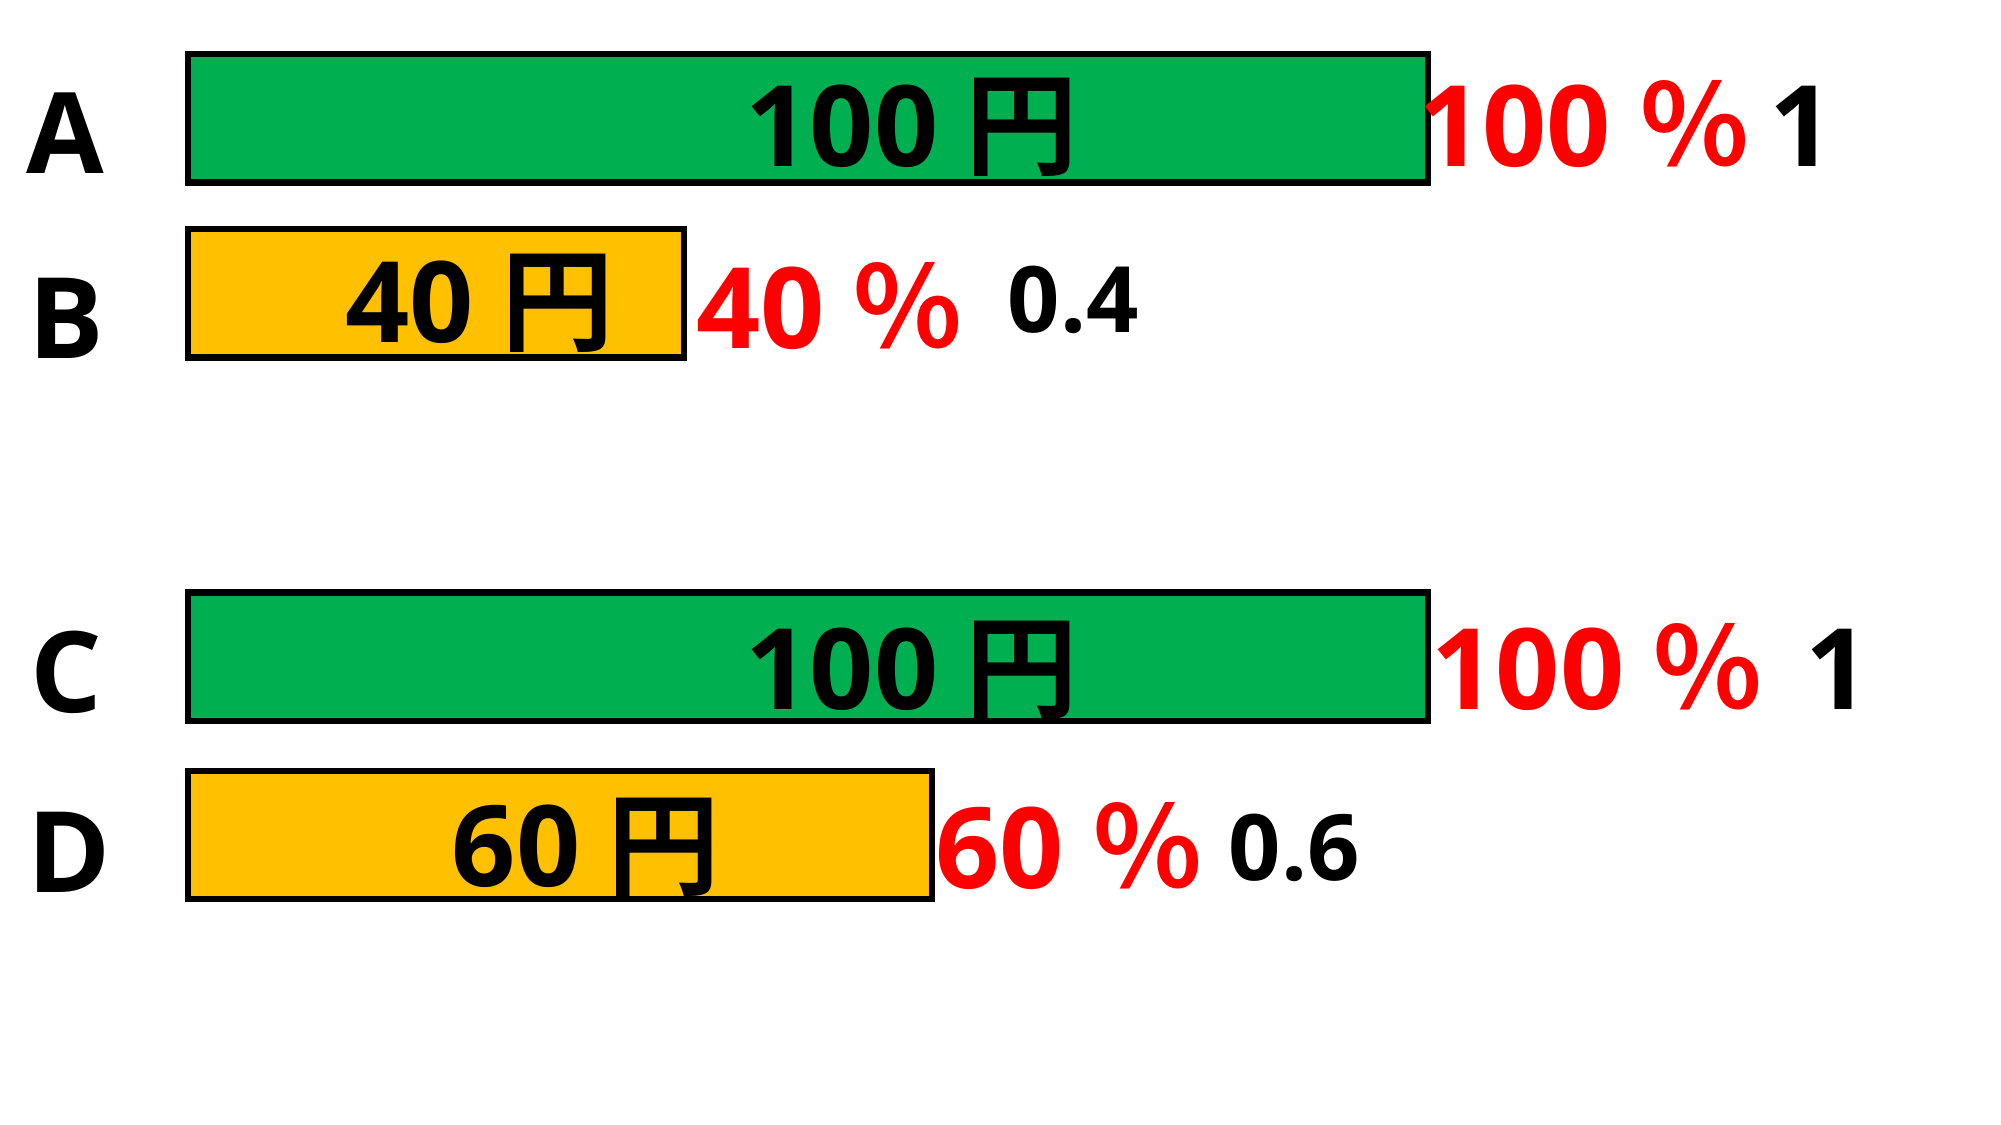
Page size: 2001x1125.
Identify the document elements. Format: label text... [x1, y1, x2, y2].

text_box 40％ [681, 229, 979, 379]
text_box 0.4 [993, 233, 1230, 359]
text_box [187, 53, 731, 183]
text_box 100円 [731, 46, 1112, 197]
text_box [1112, 591, 1417, 722]
text_box 1 [1766, 46, 1849, 197]
text_box [667, 228, 685, 358]
text_box C [15, 592, 118, 743]
text_box 100％ [1417, 589, 1779, 740]
text_box [187, 770, 437, 900]
text_box 1 [1791, 589, 1886, 740]
text_box D [12, 773, 126, 923]
text_box 60円 [437, 766, 773, 916]
text_box 100円 [731, 589, 1112, 740]
text_box 0.6 [1219, 781, 1415, 907]
text_box 40円 [331, 222, 667, 373]
text_box 60％ [920, 768, 1219, 919]
text_box A [11, 54, 119, 204]
text_box 100％ [1403, 46, 1766, 197]
text_box [187, 591, 731, 722]
text_box [187, 228, 331, 358]
text_box [1112, 53, 1403, 183]
text_box B [13, 238, 119, 389]
text_box [773, 770, 920, 900]
